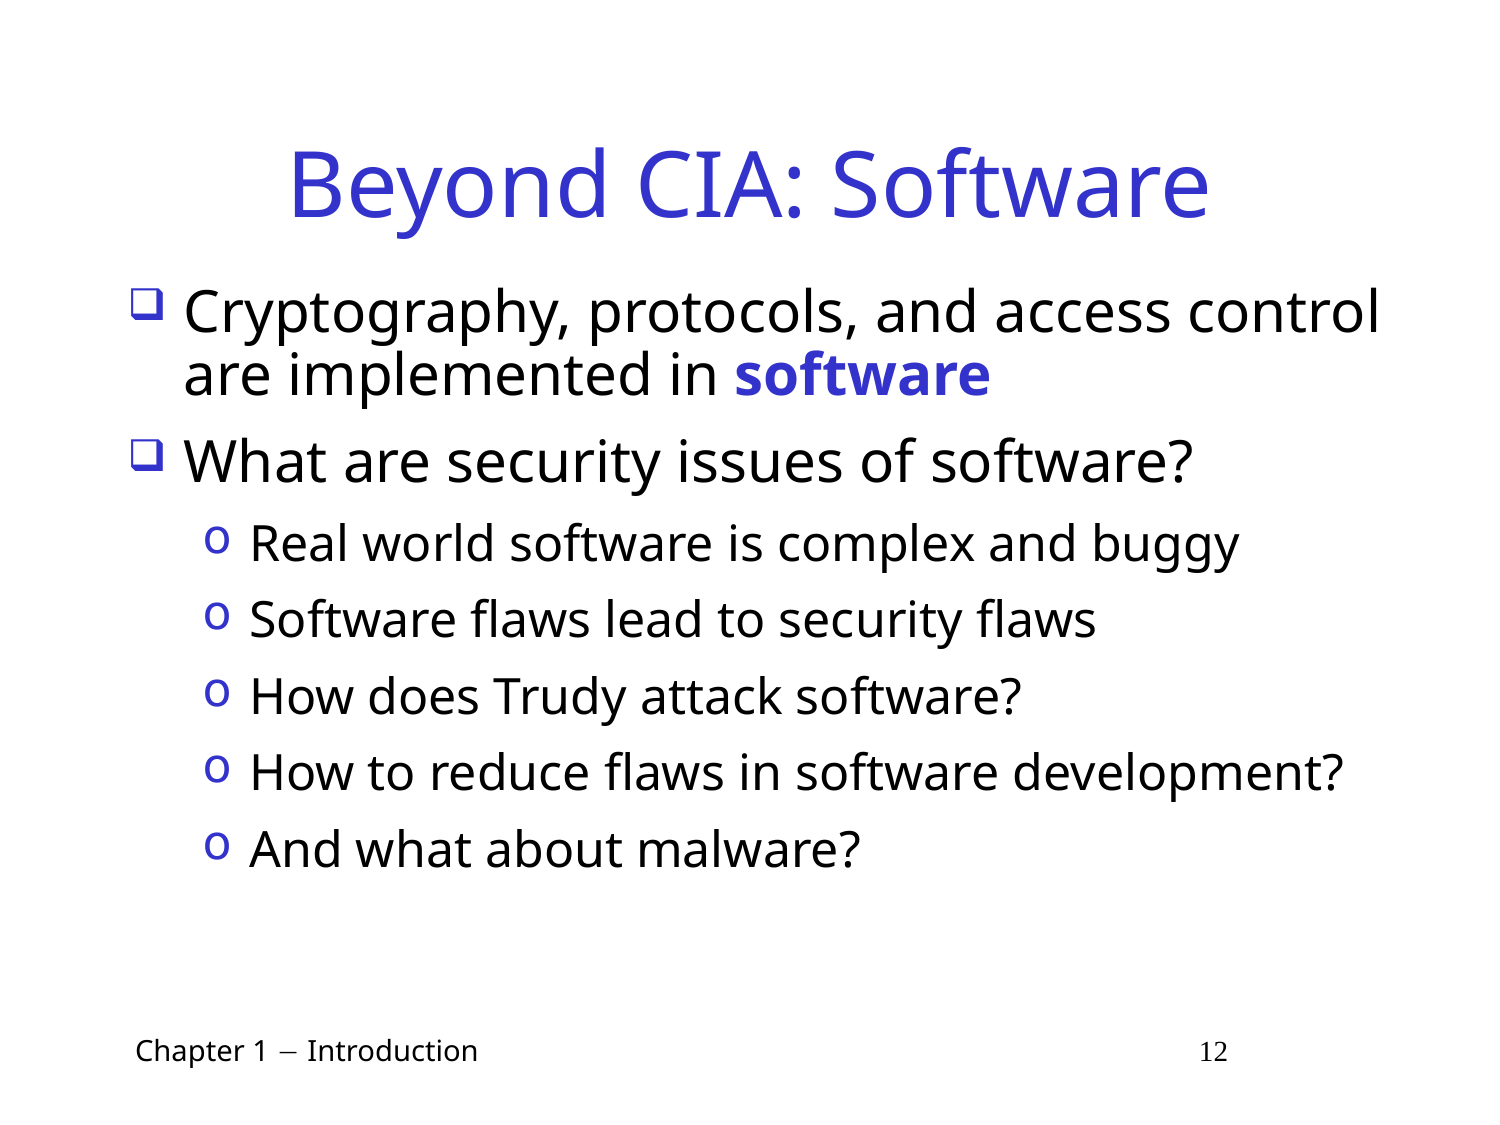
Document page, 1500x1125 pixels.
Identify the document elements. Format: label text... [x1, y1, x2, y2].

title Beyond CIA: Software [112, 87, 1388, 274]
list Cryptography, protocols, and access control are implemented in software What are security issues of software? Real world software is complex and buggy Software flaws lead to security flaws How does Trudy attack software? How to reduce flaws in software development? And what about malware? [112, 274, 1413, 988]
footer Chapter 1  Introduction 12 [112, 1024, 1401, 1101]
